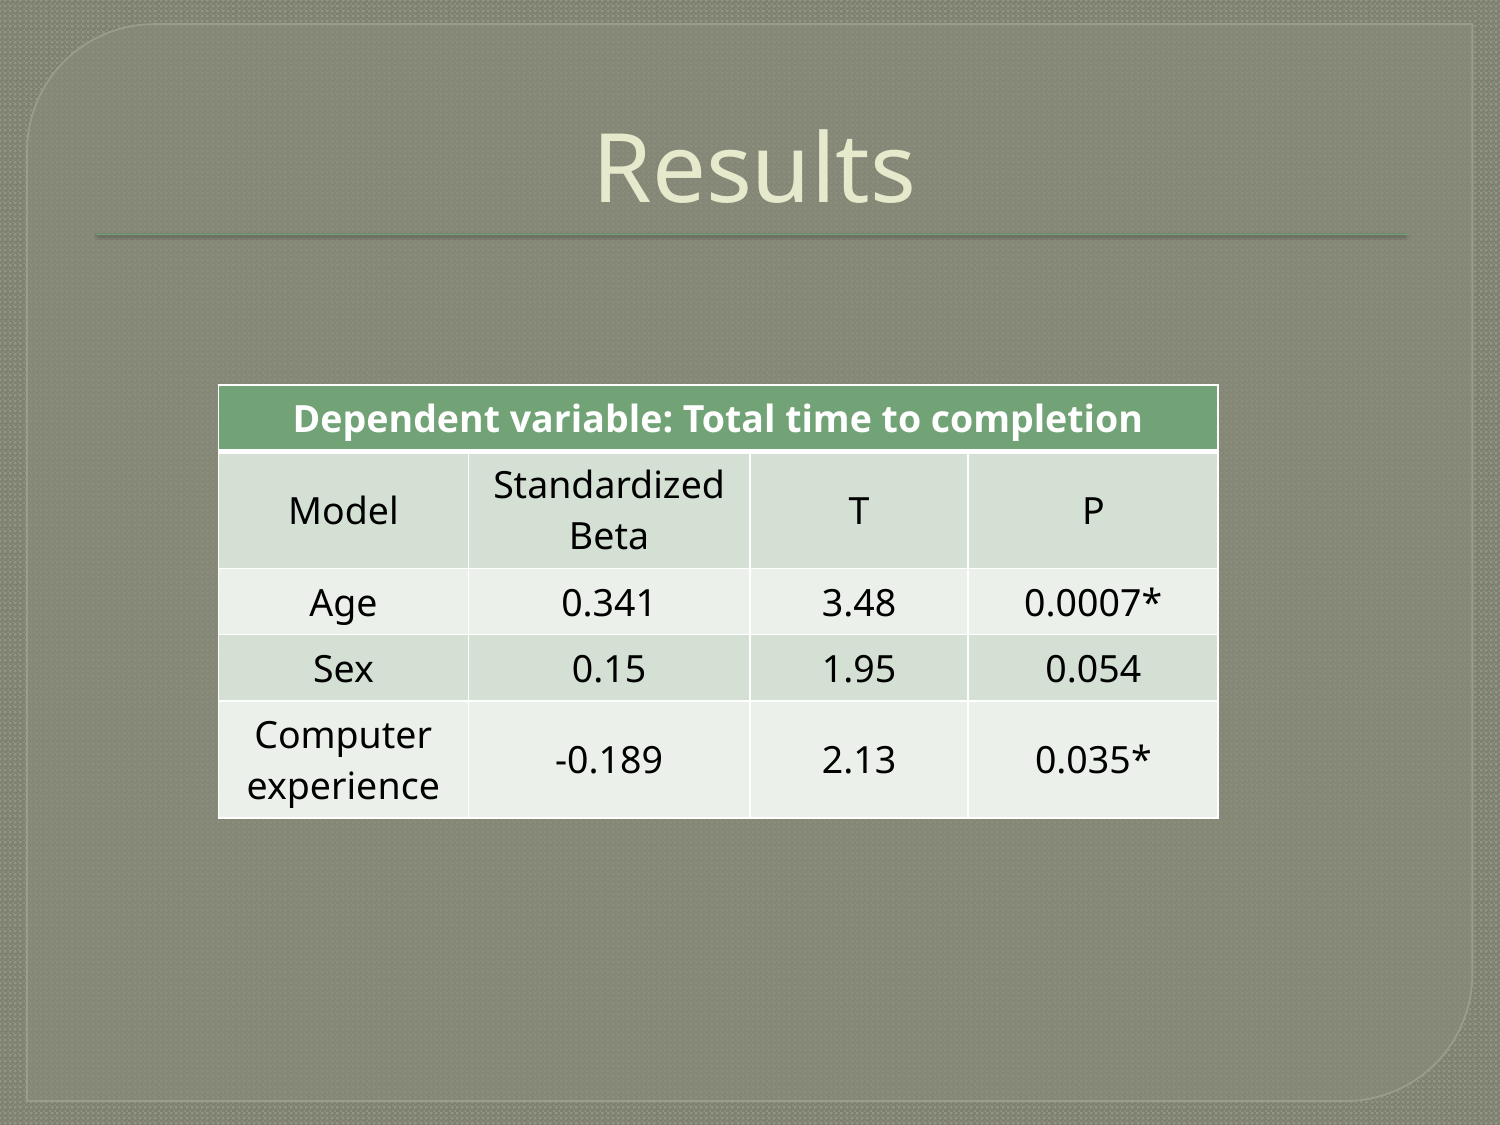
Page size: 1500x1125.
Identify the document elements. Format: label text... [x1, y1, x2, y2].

table_cell -0.189 [469, 702, 749, 817]
table_cell T [751, 454, 967, 568]
table_cell P [969, 454, 1217, 568]
table_header Dependent variable: Total time to completion [219, 386, 1217, 449]
table_cell 3.48 [751, 569, 967, 634]
table_cell 0.15 [469, 635, 749, 700]
table_cell 0.341 [469, 569, 749, 634]
table_cell 0.054 [969, 635, 1217, 700]
title Results [75, 41, 1425, 230]
table_cell 0.0007* [969, 569, 1217, 634]
table_cell 2.13 [751, 702, 967, 817]
table_cell Model [219, 454, 468, 568]
table_cell Computer experience [219, 702, 468, 817]
table_cell Sex [219, 635, 468, 700]
table_cell 1.95 [751, 635, 967, 700]
table_cell Age [219, 569, 468, 634]
table_cell 0.035* [969, 702, 1217, 817]
table_cell Standardized Beta [469, 454, 749, 568]
